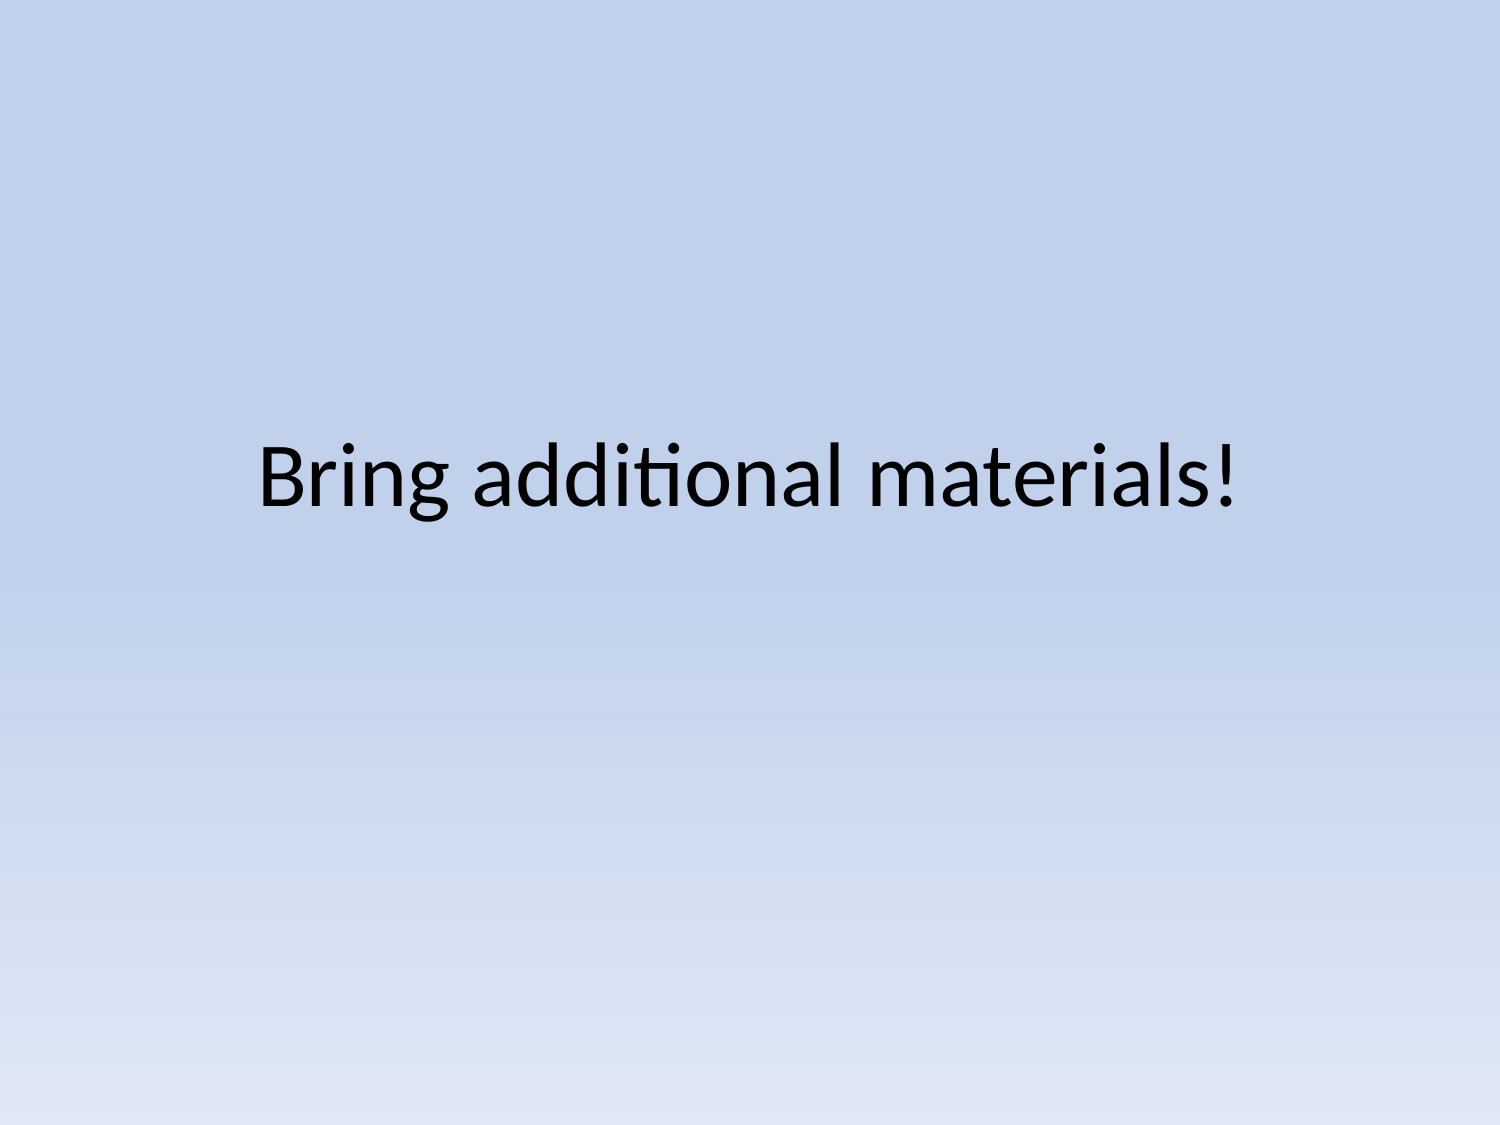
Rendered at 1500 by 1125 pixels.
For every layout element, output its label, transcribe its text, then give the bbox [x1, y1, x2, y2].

title Bring additional materials! [112, 349, 1388, 591]
